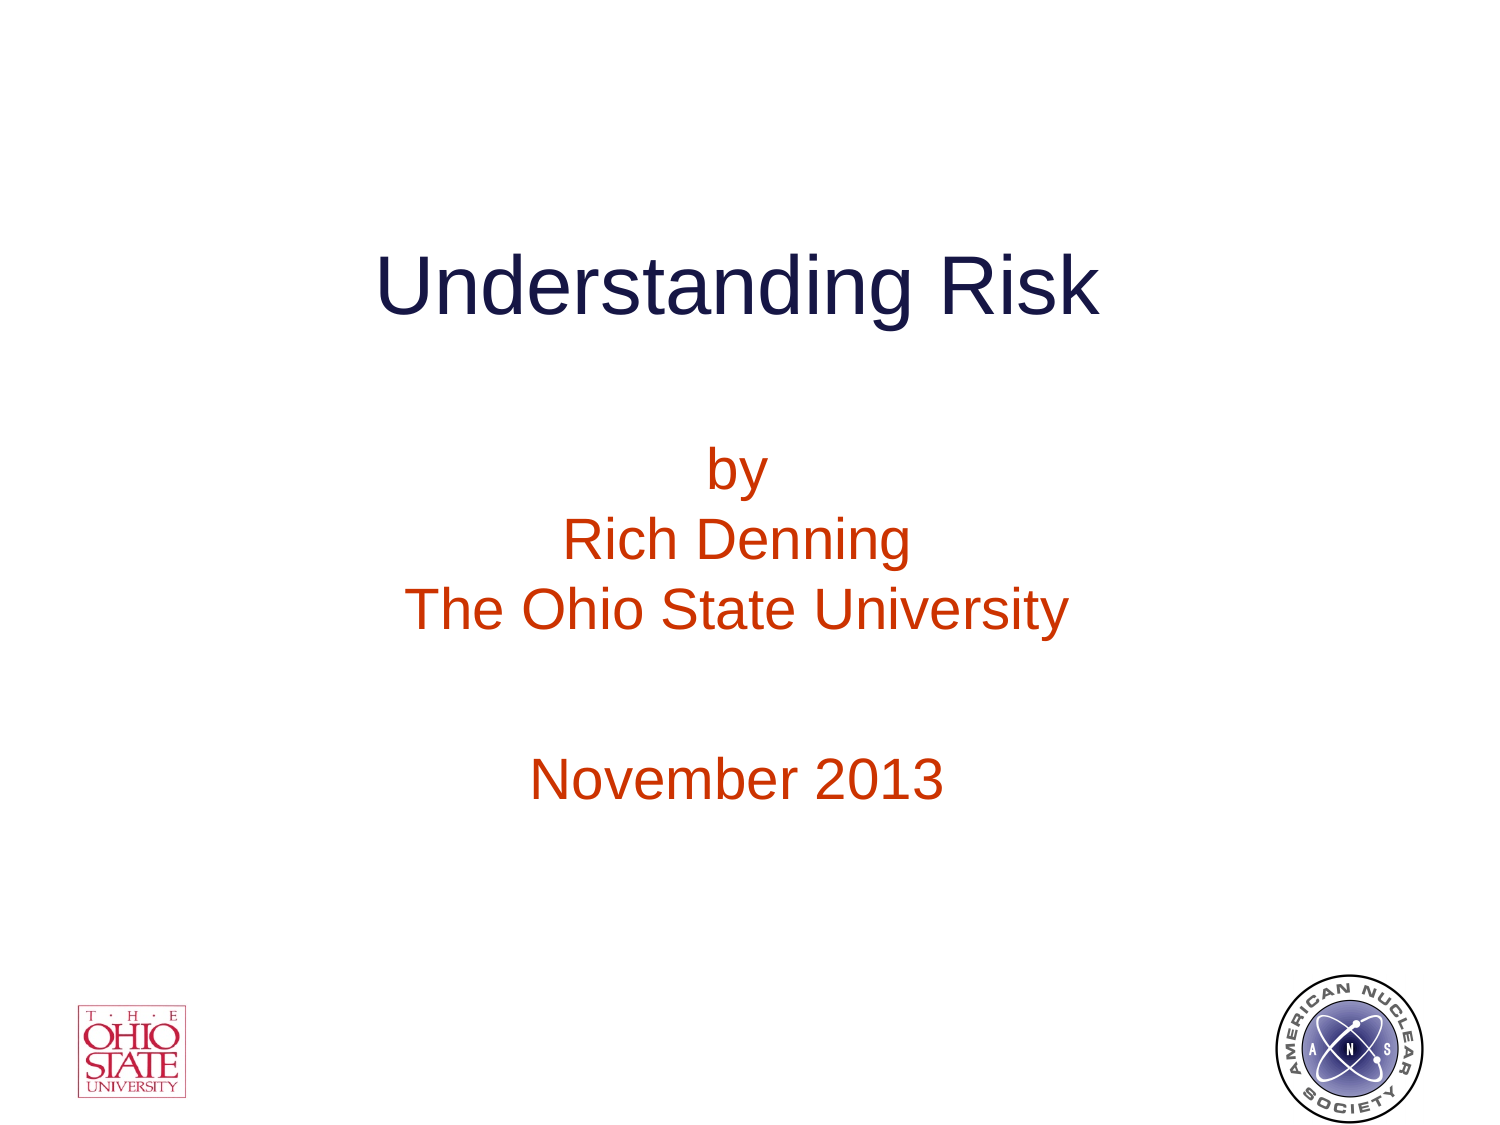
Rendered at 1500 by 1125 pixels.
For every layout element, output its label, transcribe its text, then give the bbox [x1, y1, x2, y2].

picture [75, 1003, 188, 1100]
picture [1274, 974, 1426, 1125]
title Understanding Risk by Rich Denning The Ohio State University November 2013 [62, 199, 1413, 913]
